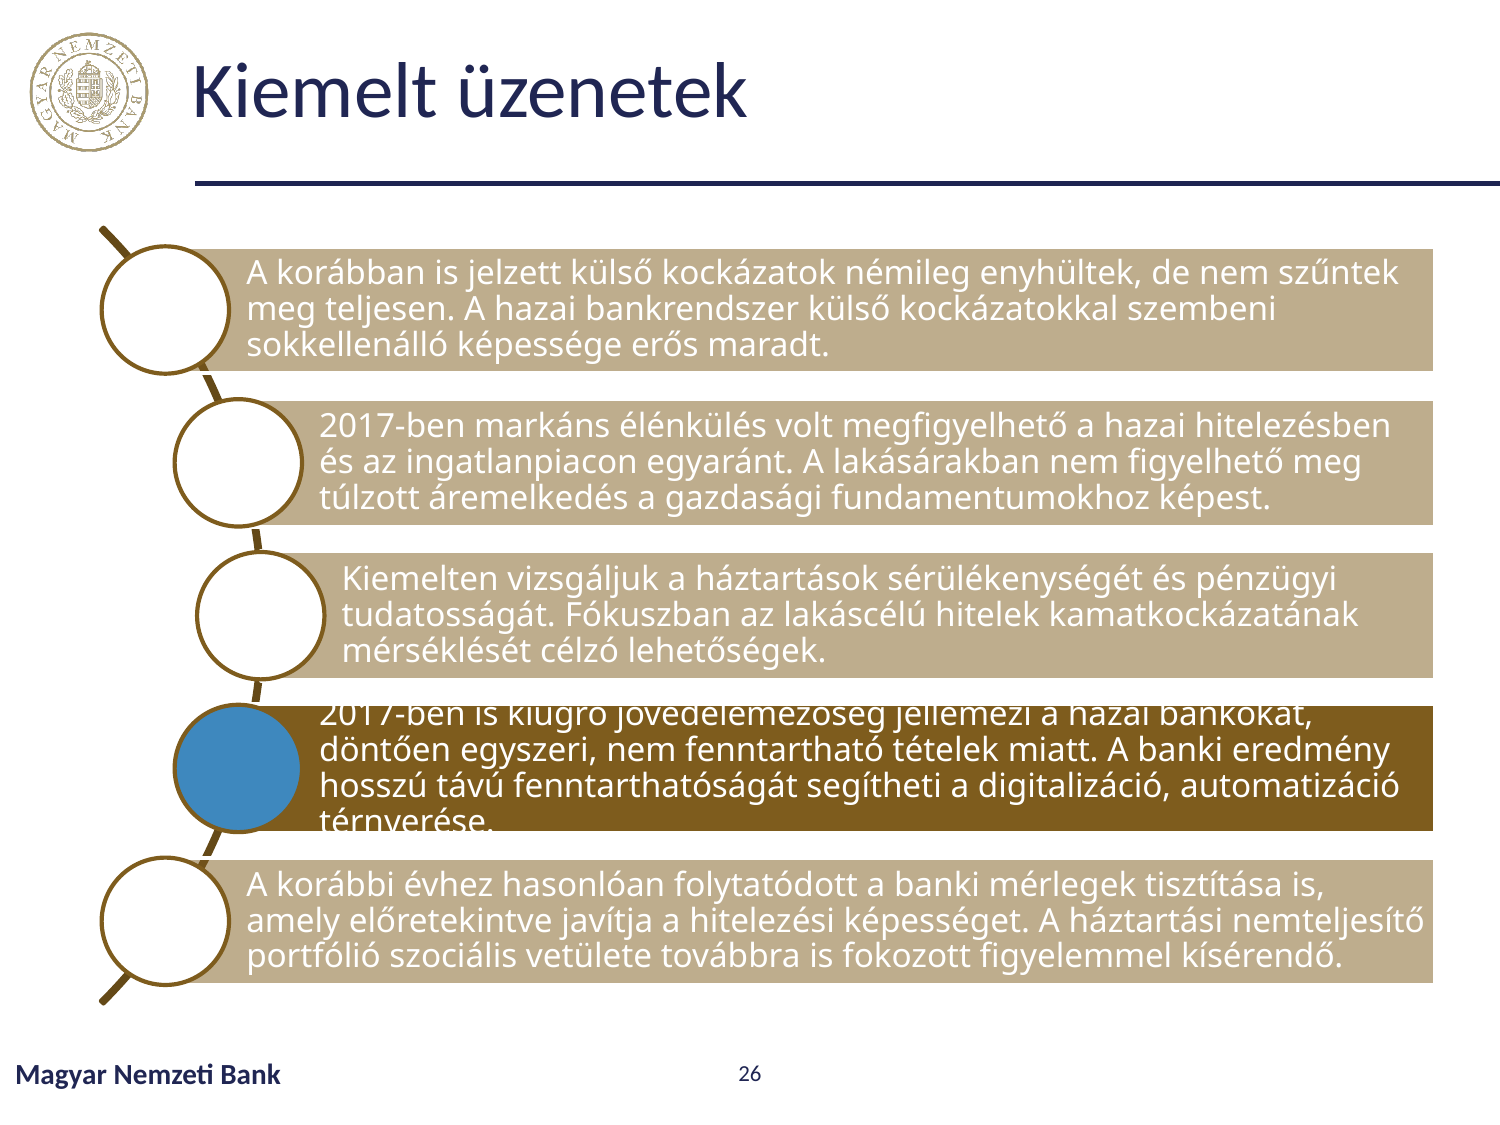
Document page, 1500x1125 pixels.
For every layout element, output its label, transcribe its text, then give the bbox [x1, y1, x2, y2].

slide_number 26 [581, 1042, 919, 1103]
title Kiemelt üzenetek [177, 29, 1406, 155]
picture [17, 21, 161, 165]
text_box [88, 207, 1448, 1024]
footer Magyar Nemzeti Bank [0, 1042, 507, 1103]
